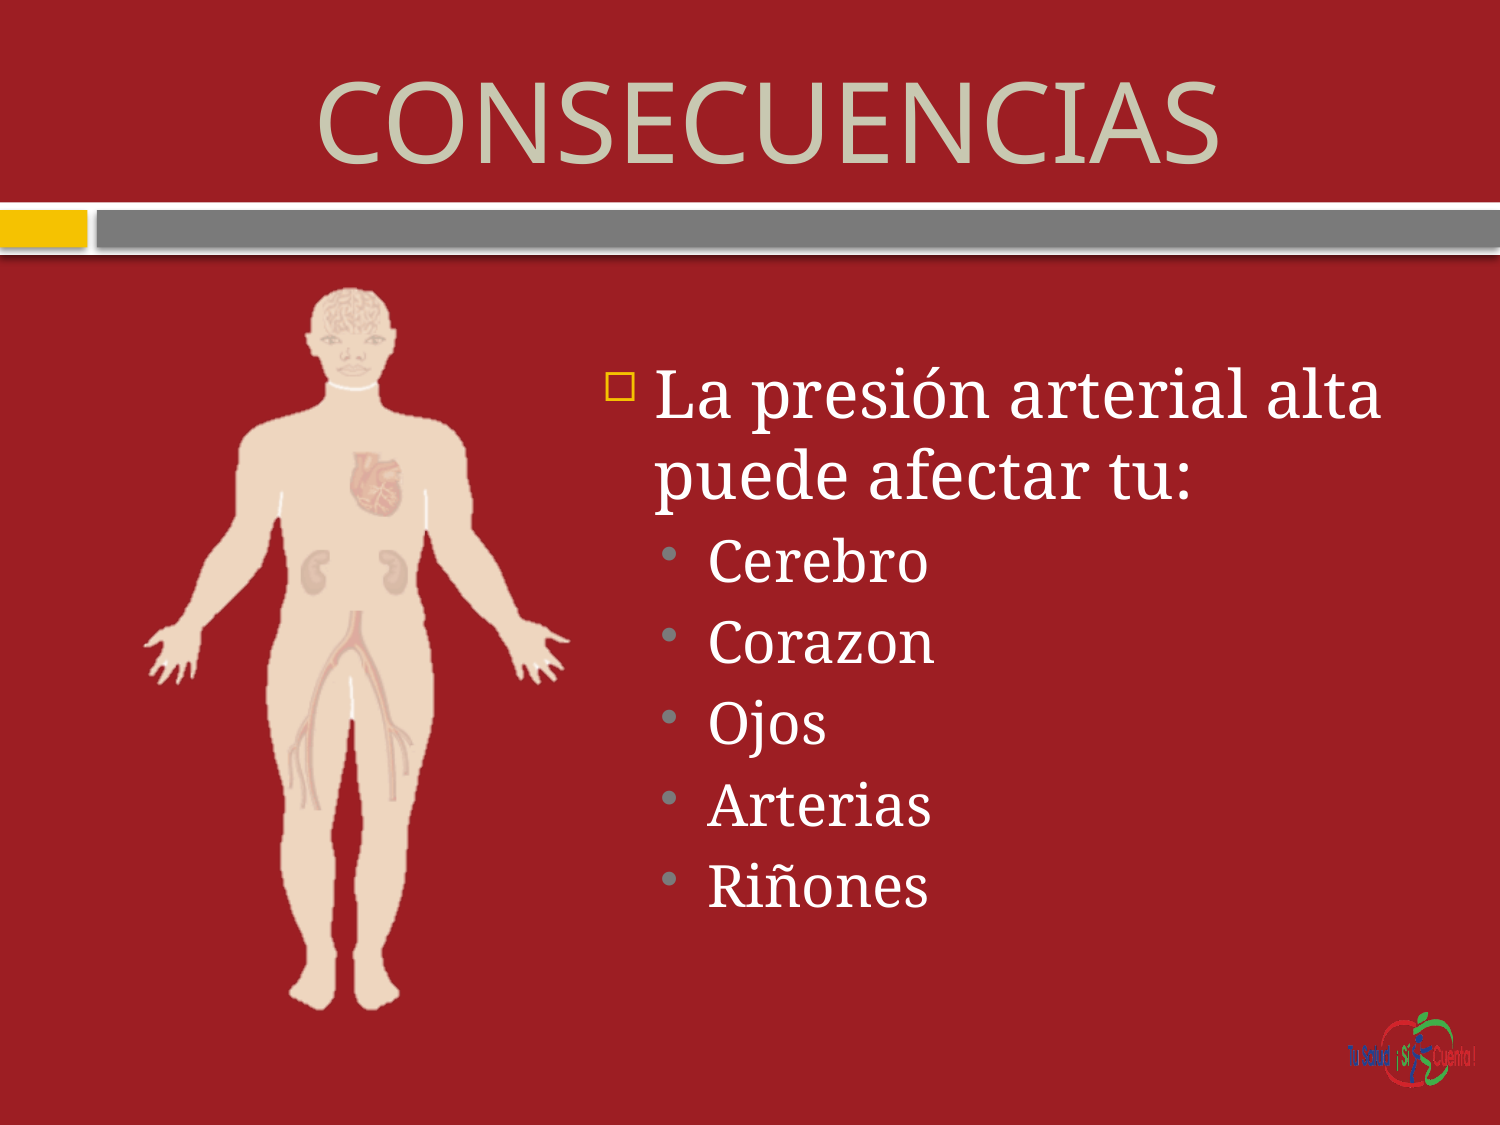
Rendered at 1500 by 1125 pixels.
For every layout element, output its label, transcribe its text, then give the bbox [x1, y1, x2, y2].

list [99, 287, 613, 1013]
title CONSECUENCIAS [99, 37, 1438, 200]
picture [1348, 1012, 1476, 1088]
list La presión arterial alta puede afectar tu: Cerebro Corazon Ojos Arterias Riñones [587, 260, 1433, 1011]
